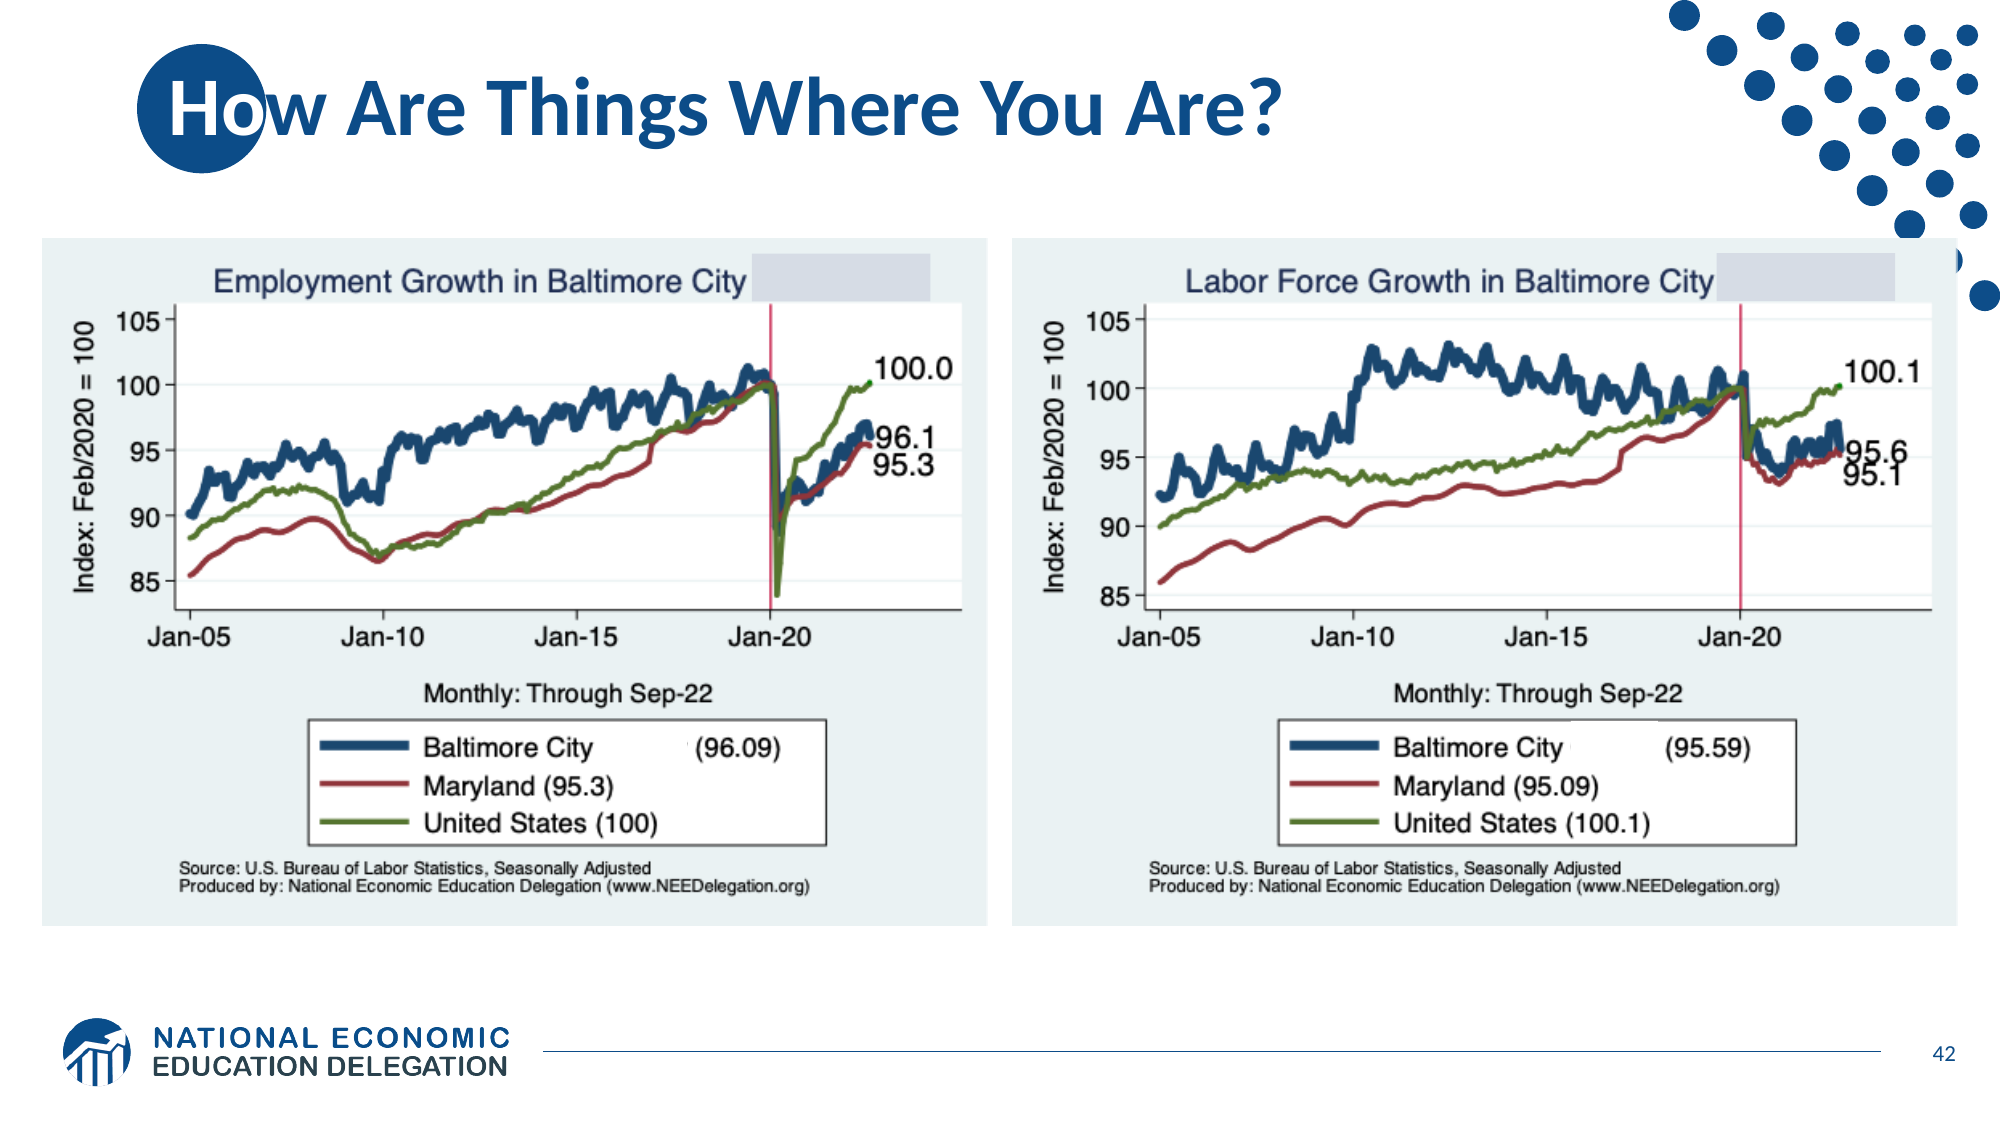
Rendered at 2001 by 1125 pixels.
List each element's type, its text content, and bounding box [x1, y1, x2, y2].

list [42, 238, 988, 926]
slide_number 42 [1521, 1022, 1972, 1082]
title How Are Things Where You Are? [153, 0, 1879, 218]
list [1012, 238, 1958, 926]
picture [55, 1013, 520, 1091]
